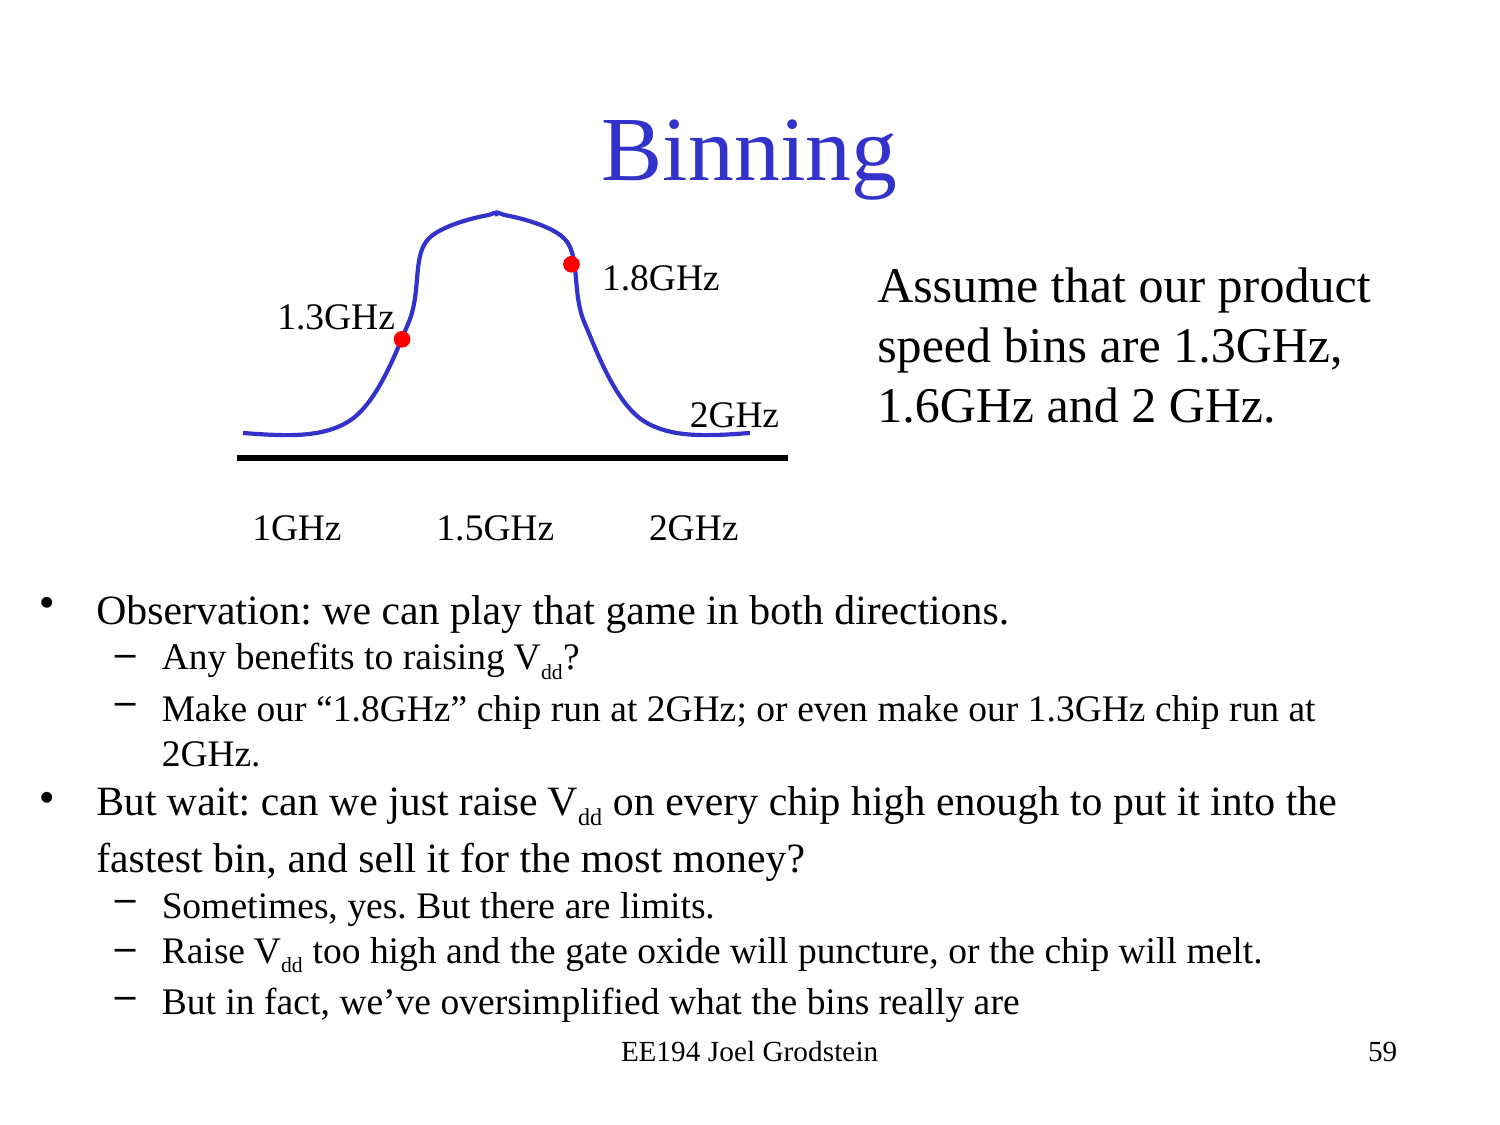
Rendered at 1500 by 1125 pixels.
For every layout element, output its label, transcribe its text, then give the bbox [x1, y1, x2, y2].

text_box Assume that our product speed bins are 1.3GHz, 1.6GHz and 2 GHz. [862, 245, 1400, 441]
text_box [242, 212, 751, 436]
footer EE194 Joel Grodstein [512, 1024, 988, 1101]
text_box 1GHz 1.5GHz 2GHz [237, 495, 813, 556]
title Binning [112, 50, 1388, 238]
text_box 2GHz [750, 383, 825, 443]
list Observation: we can play that game in both directions. Any benefits to raising Vdd? Make our “1.8GHz” chip run at 2GHz; or even make our 1.3GHz chip run at 2GHz. But wait: can we just raise Vdd on every chip high enough to put it into the fastest bin, and sell it for the most money? Sometimes, yes. But there are limits. Raise Vdd too high and the gate oxide will puncture, or the chip will melt. But in fact, we’ve oversimplified what the bins really are [24, 575, 1413, 988]
